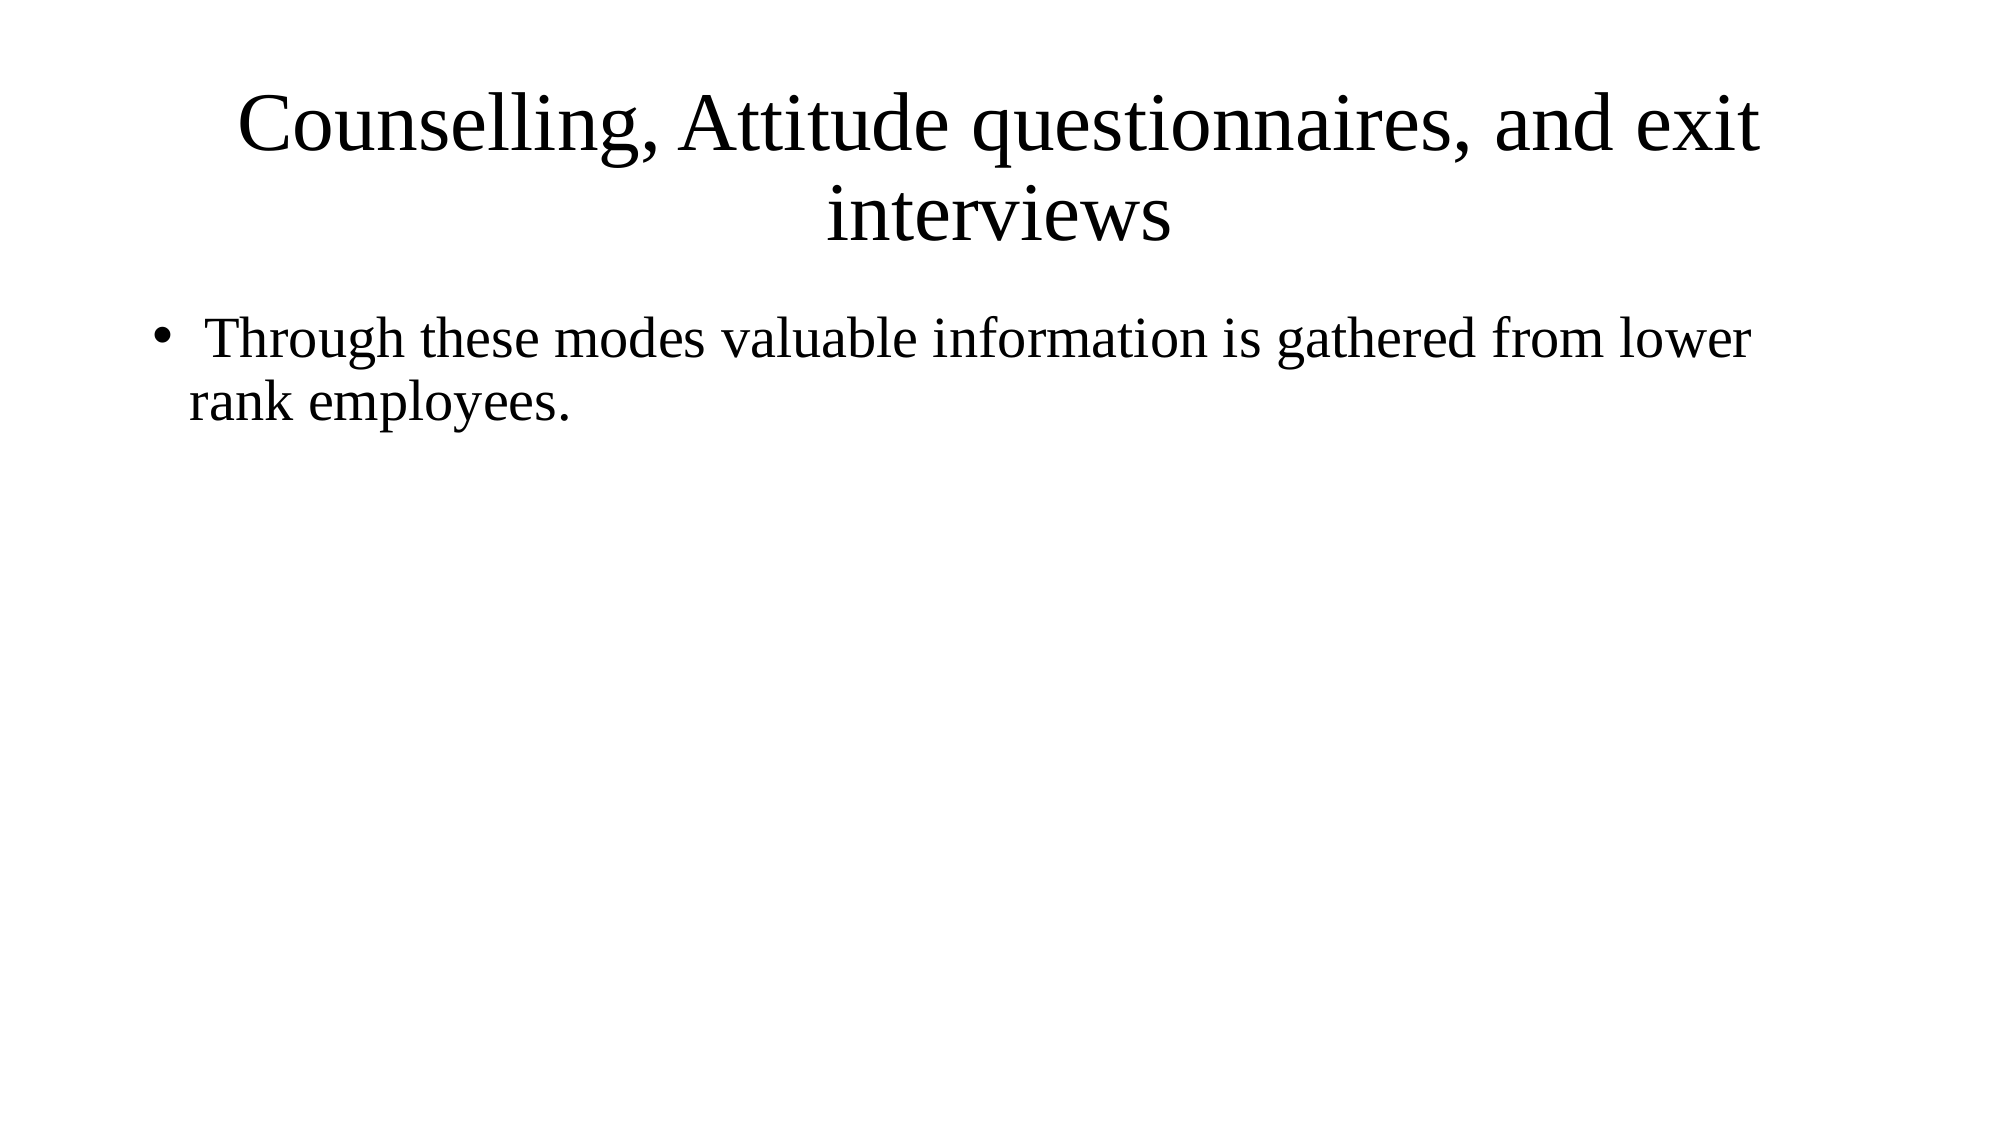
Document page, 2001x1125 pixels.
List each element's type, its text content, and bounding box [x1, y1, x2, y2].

title Counselling, Attitude questionnaires, and exit interviews [137, 59, 1863, 278]
list Through these modes valuable information is gathered from lower rank employees. [137, 299, 1863, 1014]
